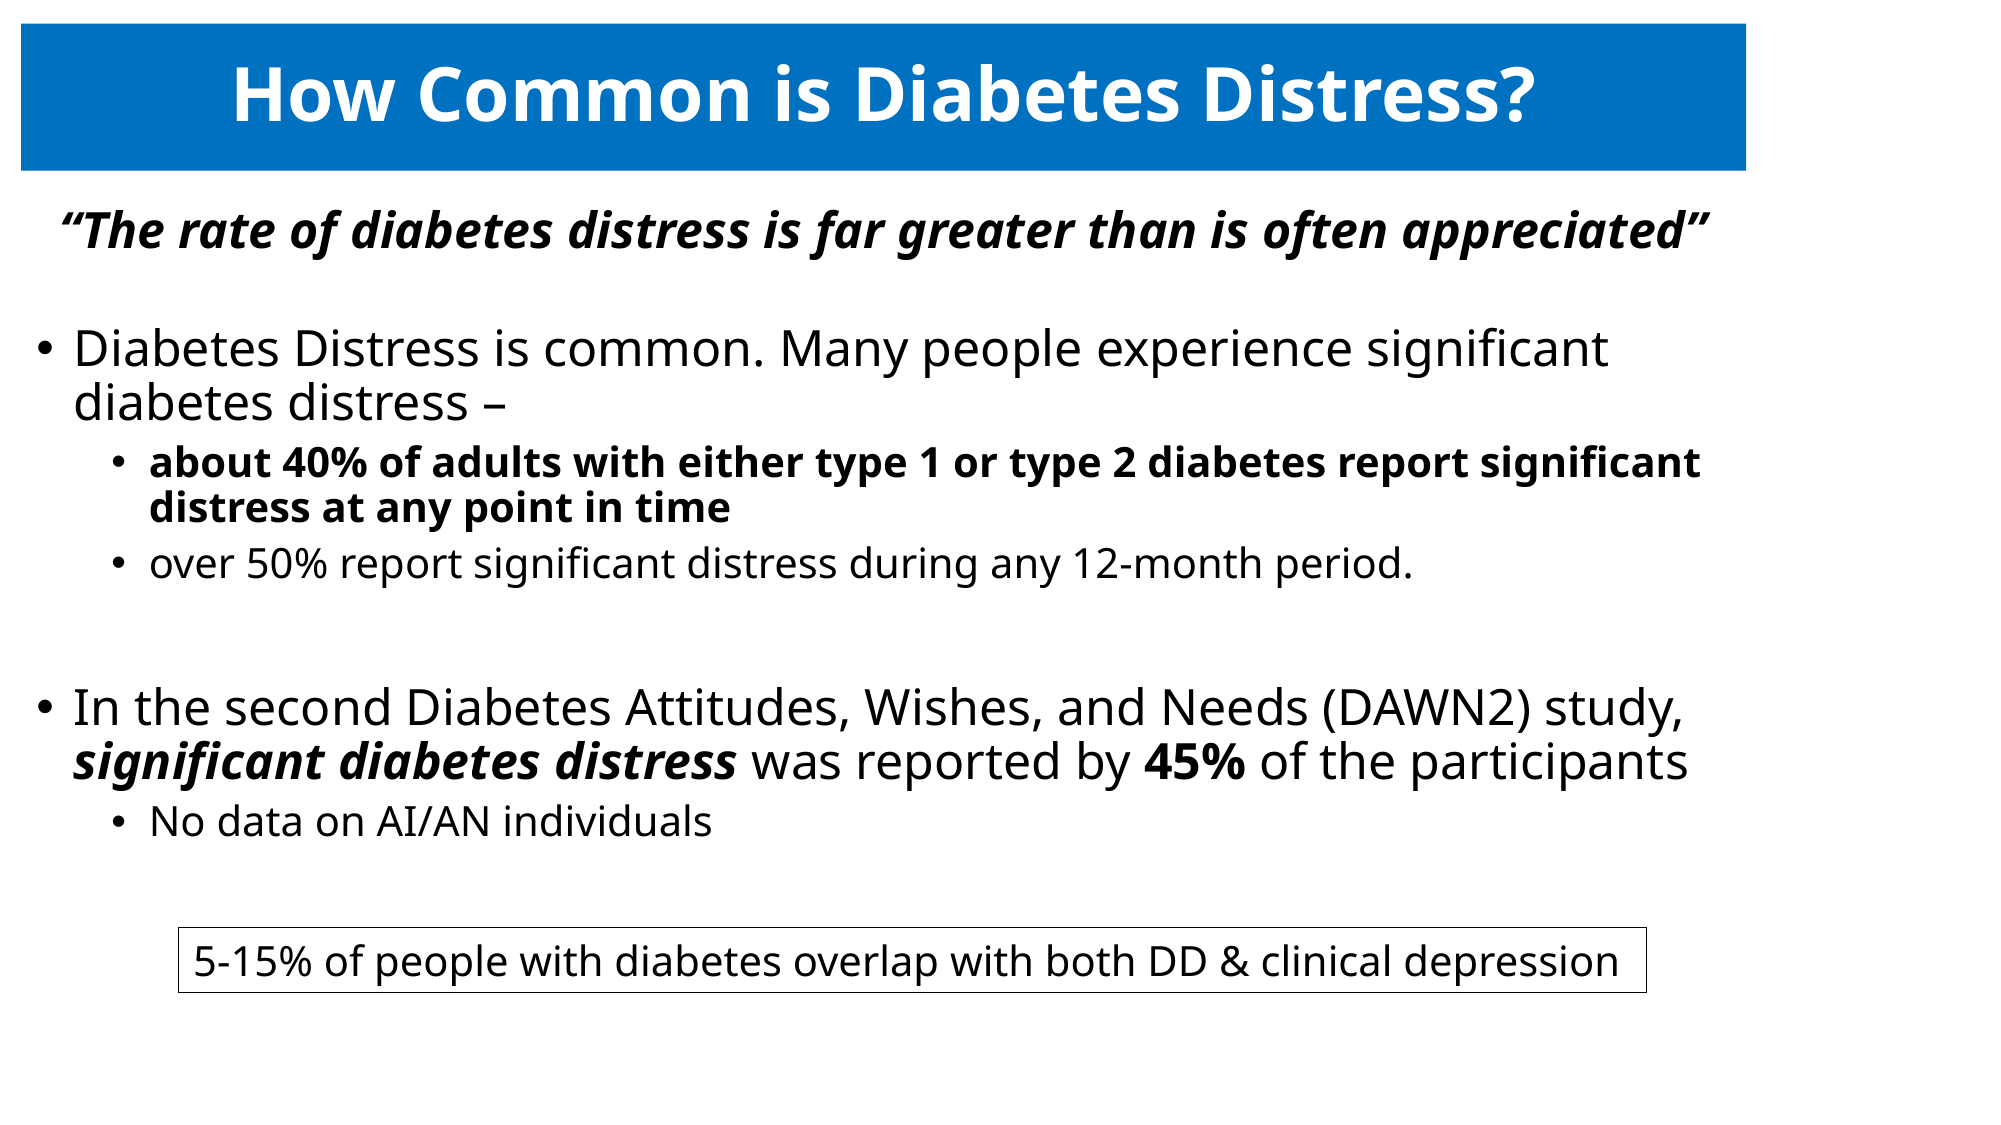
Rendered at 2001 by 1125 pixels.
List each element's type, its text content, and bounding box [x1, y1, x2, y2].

list “The rate of diabetes distress is far greater than is often appreciated” Diabetes Distress is common. Many people experience significant diabetes distress – about 40% of adults with either type 1 or type 2 diabetes report significant distress at any point in time over 50% report significant distress during any 12-month period. In the second Diabetes Attitudes, Wishes, and Needs (DAWN2) study, significant diabetes distress was reported by 45% of the participants No data on AI/AN individuals [21, 197, 1747, 1058]
text_box 5-15% of people with diabetes overlap with both DD & clinical depression [178, 927, 1647, 993]
title How Common is Diabetes Distress? [21, 23, 1747, 171]
